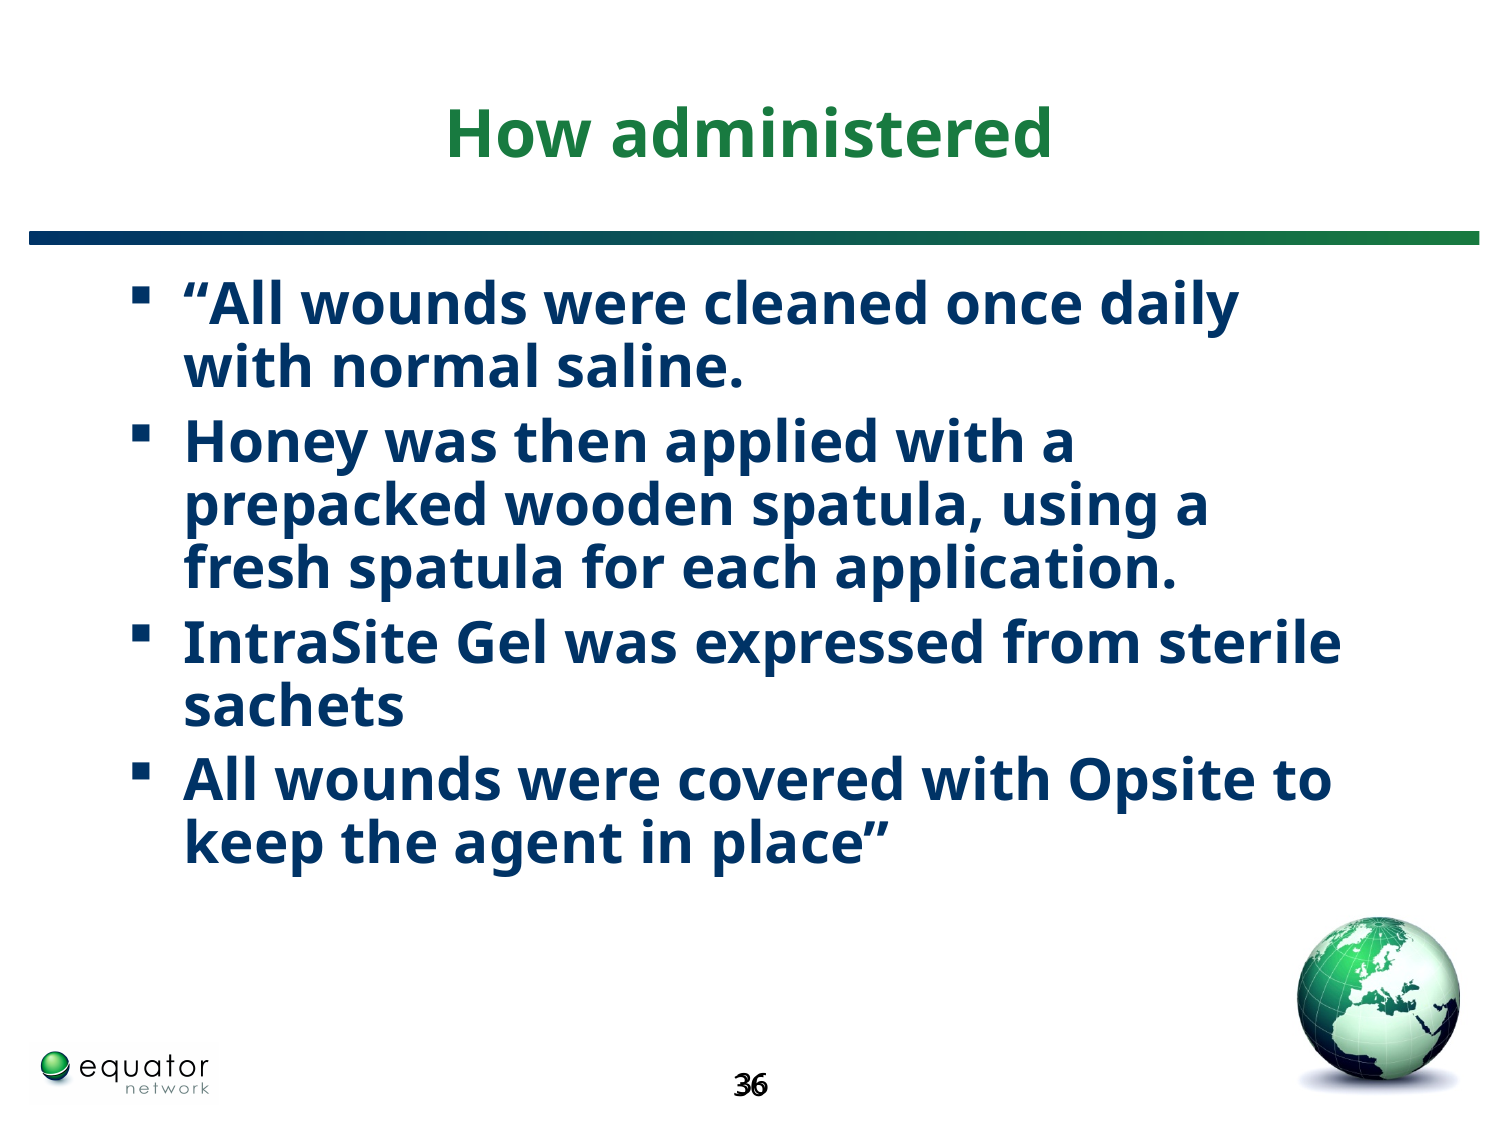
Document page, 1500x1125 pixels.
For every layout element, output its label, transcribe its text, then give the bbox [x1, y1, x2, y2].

footer 36 [512, 1024, 988, 1101]
list “All wounds were cleaned once daily with normal saline. Honey was then applied with a prepacked wooden spatula, using a fresh spatula for each application. IntraSite Gel was expressed from sterile sachets All wounds were covered with Opsite to keep the agent in place” [112, 266, 1388, 1001]
title How administered [112, 37, 1388, 226]
picture [29, 1042, 219, 1105]
slide_number 36 [596, 1022, 910, 1099]
picture [1281, 904, 1475, 1098]
